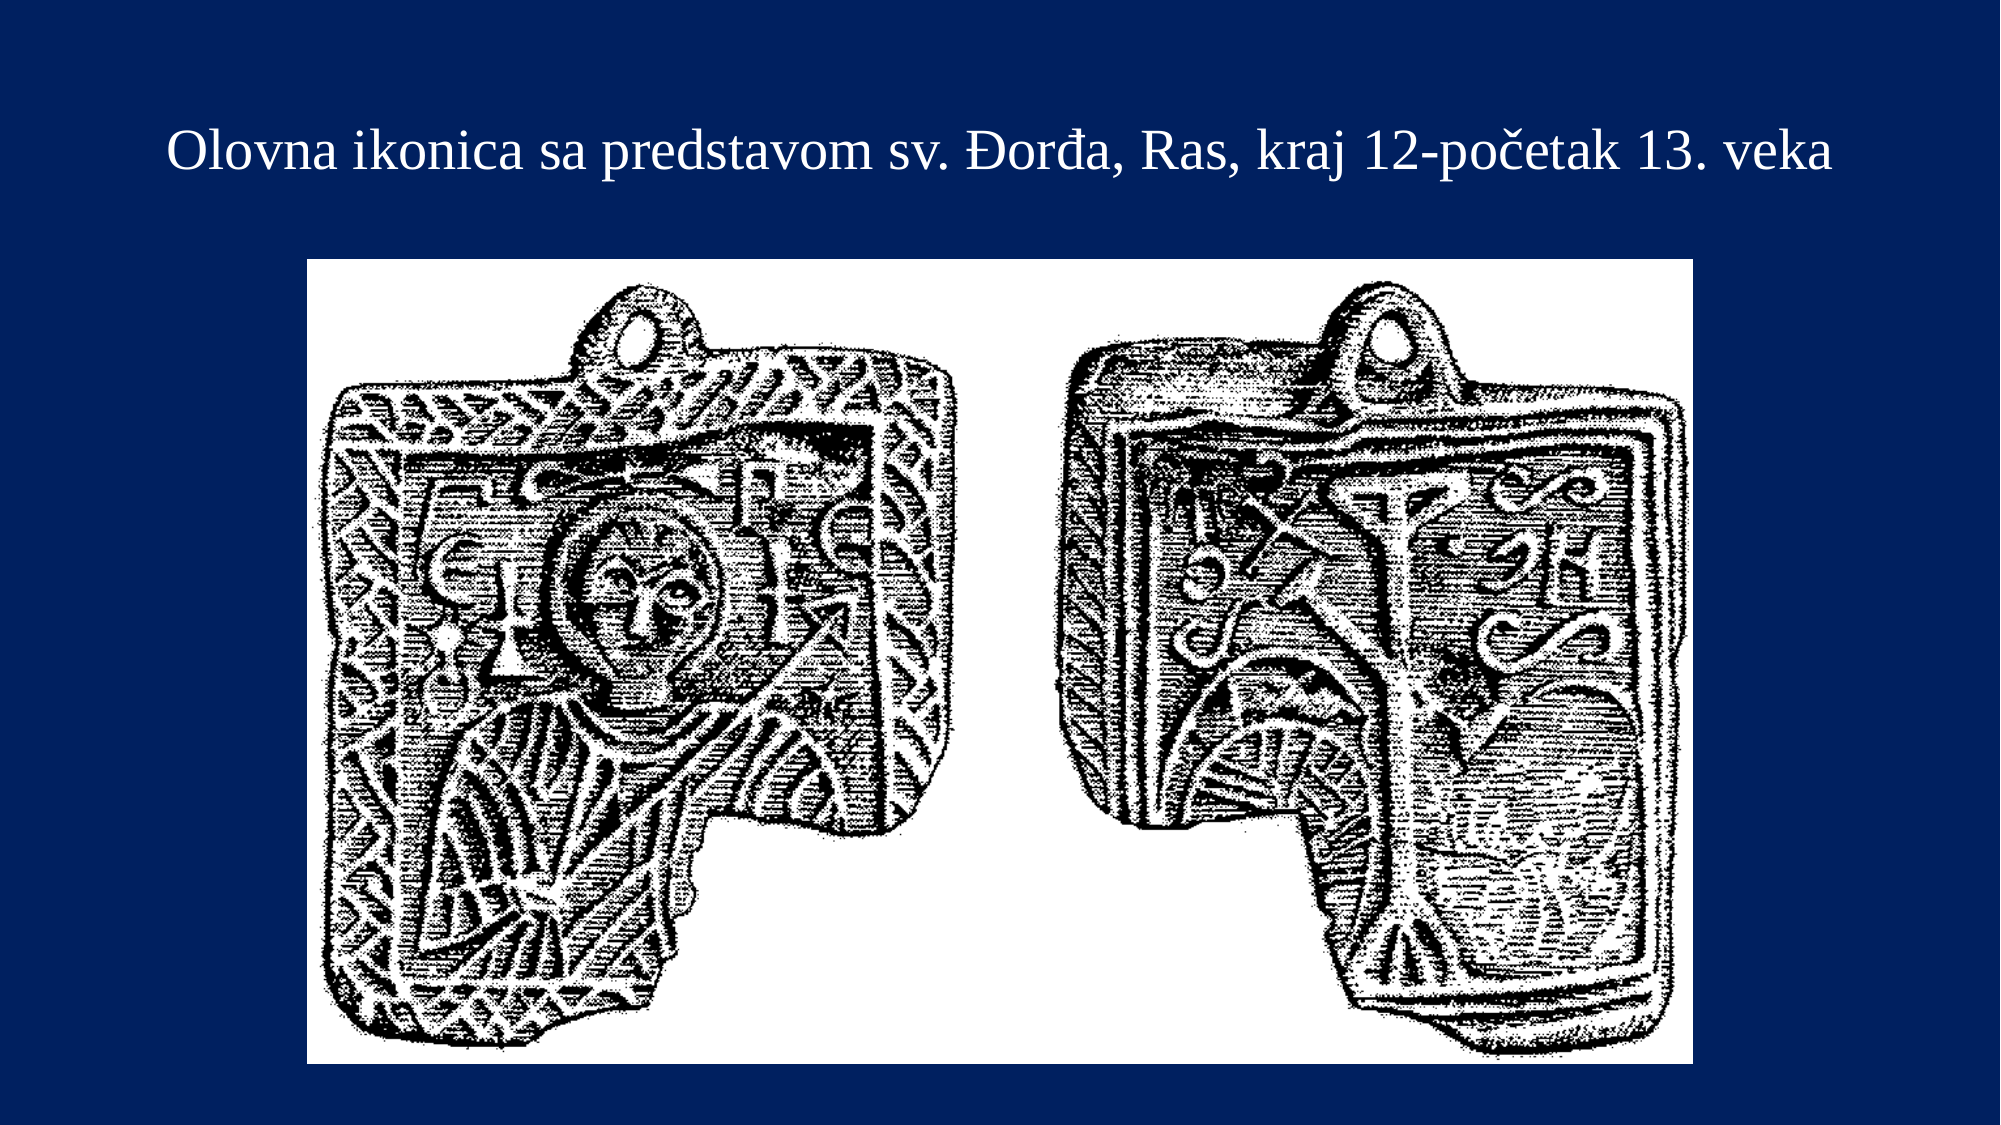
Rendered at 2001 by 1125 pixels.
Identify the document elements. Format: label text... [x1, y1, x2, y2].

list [306, 259, 1693, 1064]
title Olovna ikonica sa predstavom sv. Đorđa, Ras, kraj 12-početak 13. veka [0, 42, 2000, 260]
